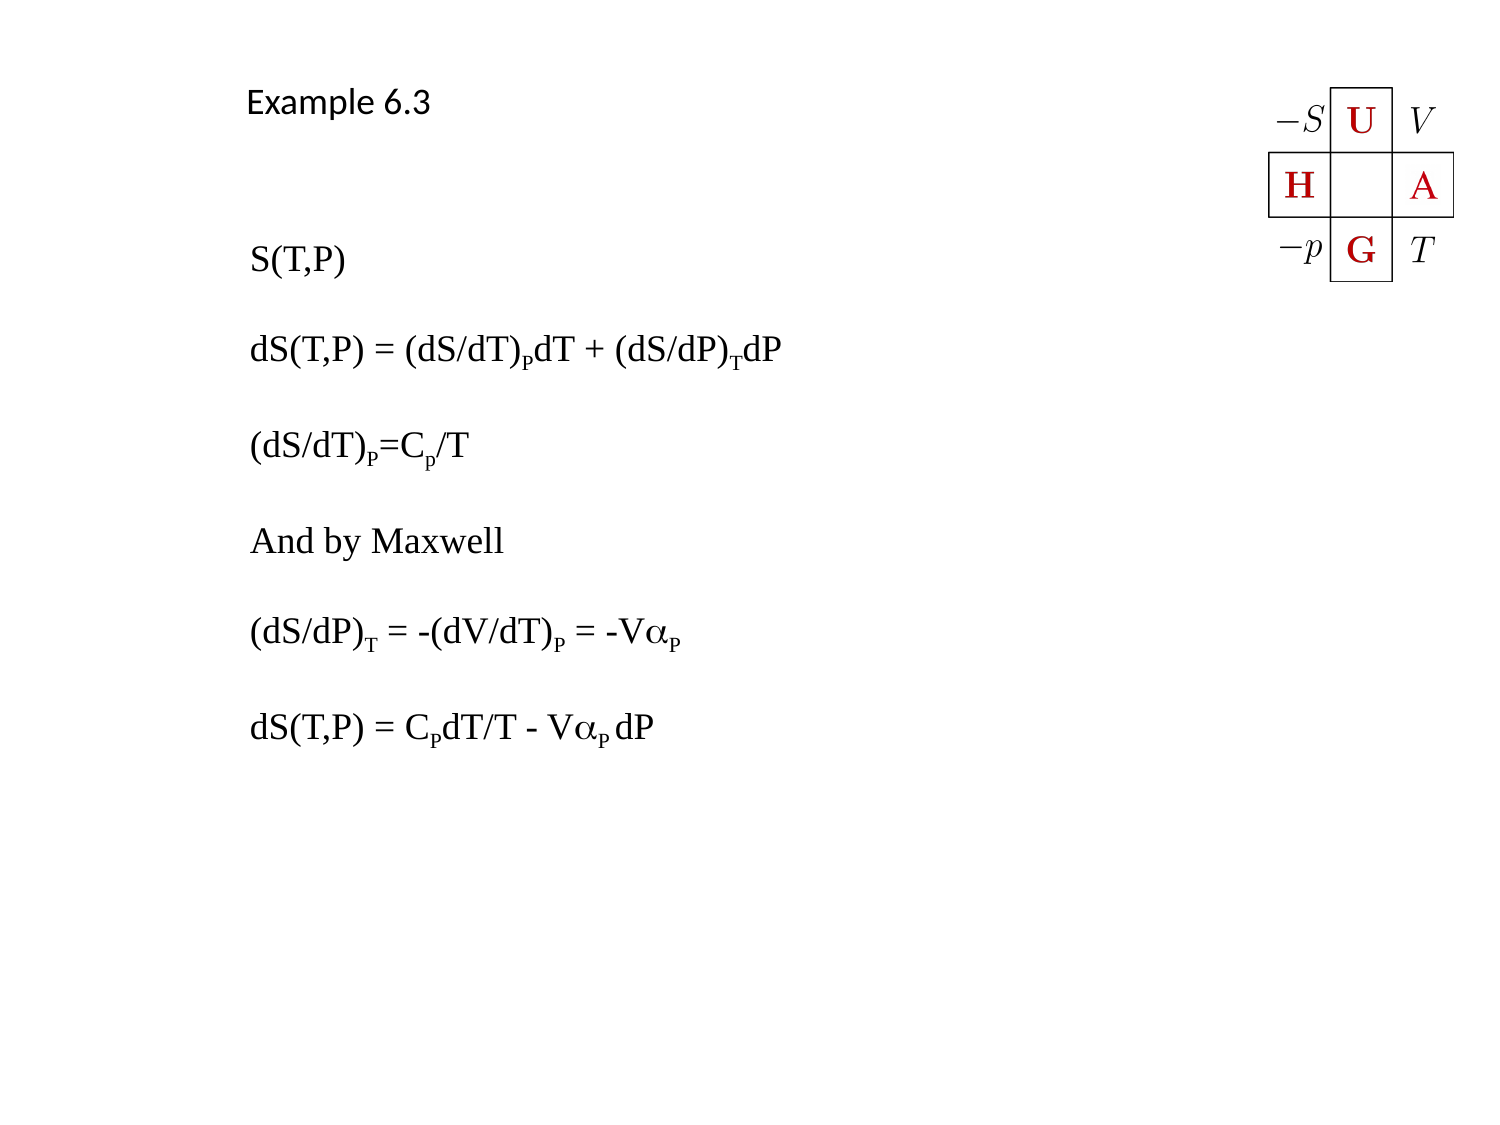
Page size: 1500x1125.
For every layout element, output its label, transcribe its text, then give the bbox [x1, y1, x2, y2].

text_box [1267, 87, 1455, 282]
text_box S(T,P) dS(T,P) = (dS/dT)PdT + (dS/dP)TdP (dS/dT)P=Cp/T And by Maxwell (dS/dP)T = -(dV/dT)P = -VaP dS(T,P) = CPdT/T - VaP dP [235, 226, 798, 806]
text_box Example 6.3 [231, 69, 447, 129]
